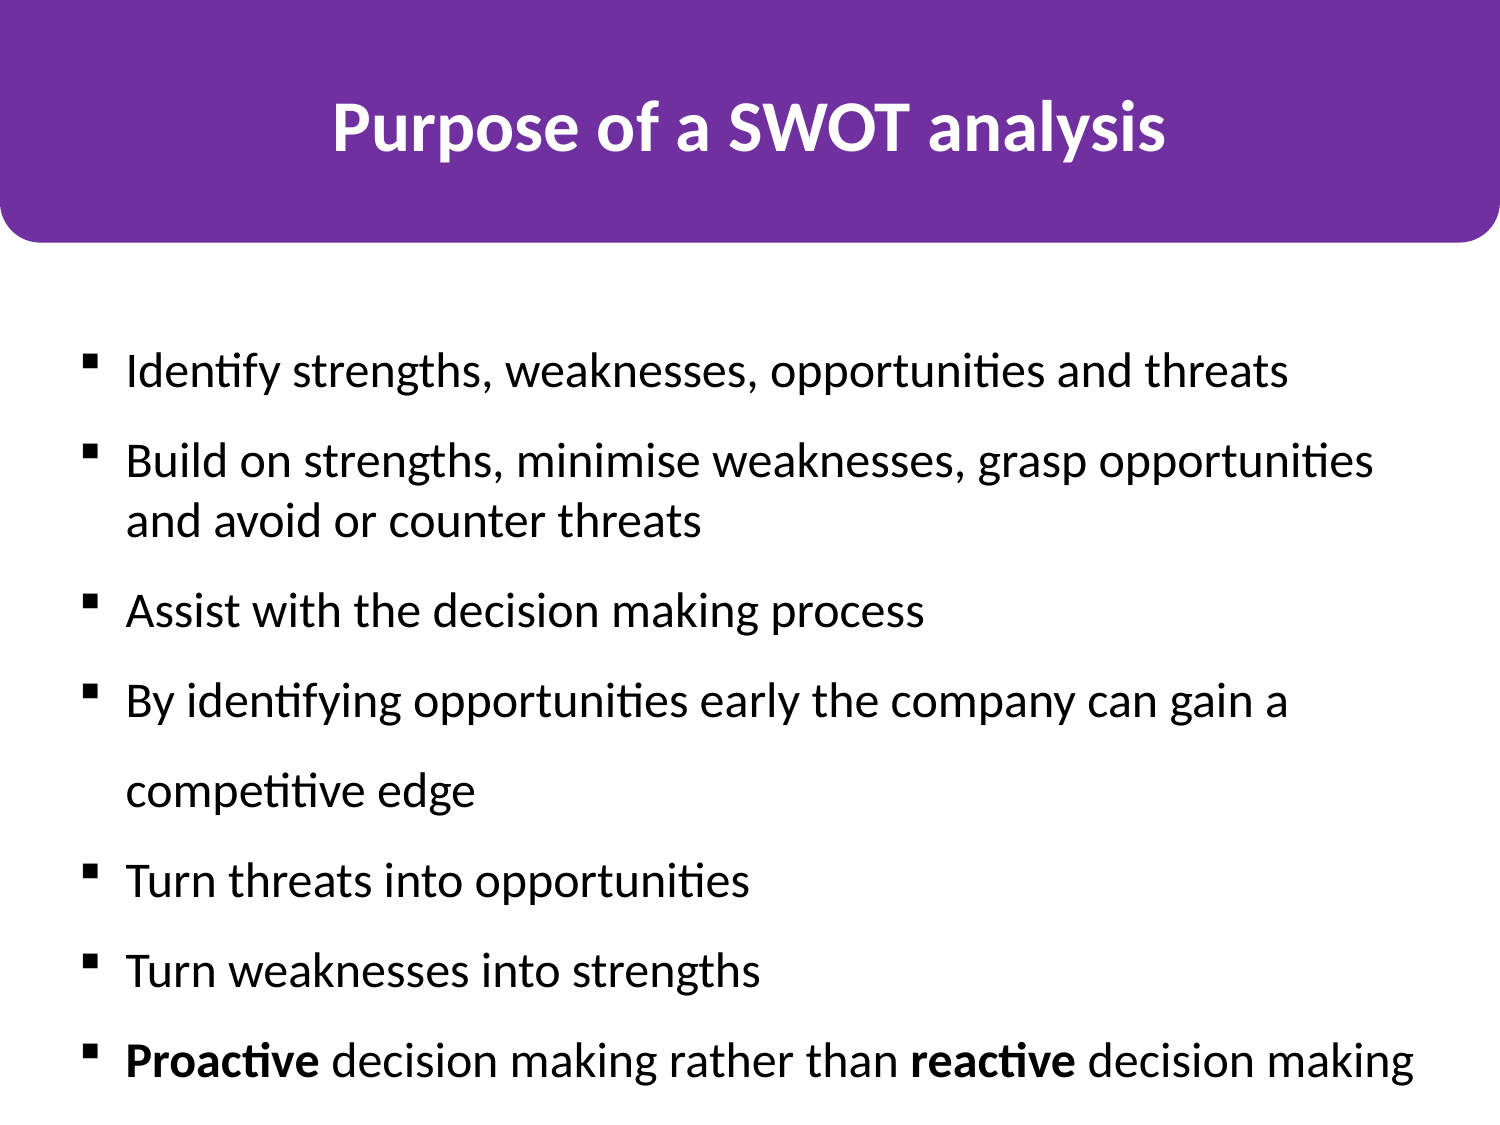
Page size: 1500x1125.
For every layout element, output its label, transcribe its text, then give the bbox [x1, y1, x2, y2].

text_box Identify strengths, weaknesses, opportunities and threats Build on strengths, minimise weaknesses, grasp opportunities and avoid or counter threats Assist with the decision making process By identifying opportunities early the company can gain a competitive edge Turn threats into opportunities Turn weaknesses into strengths Proactive decision making rather than reactive decision making [64, 300, 1450, 1096]
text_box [0, 0, 1500, 243]
